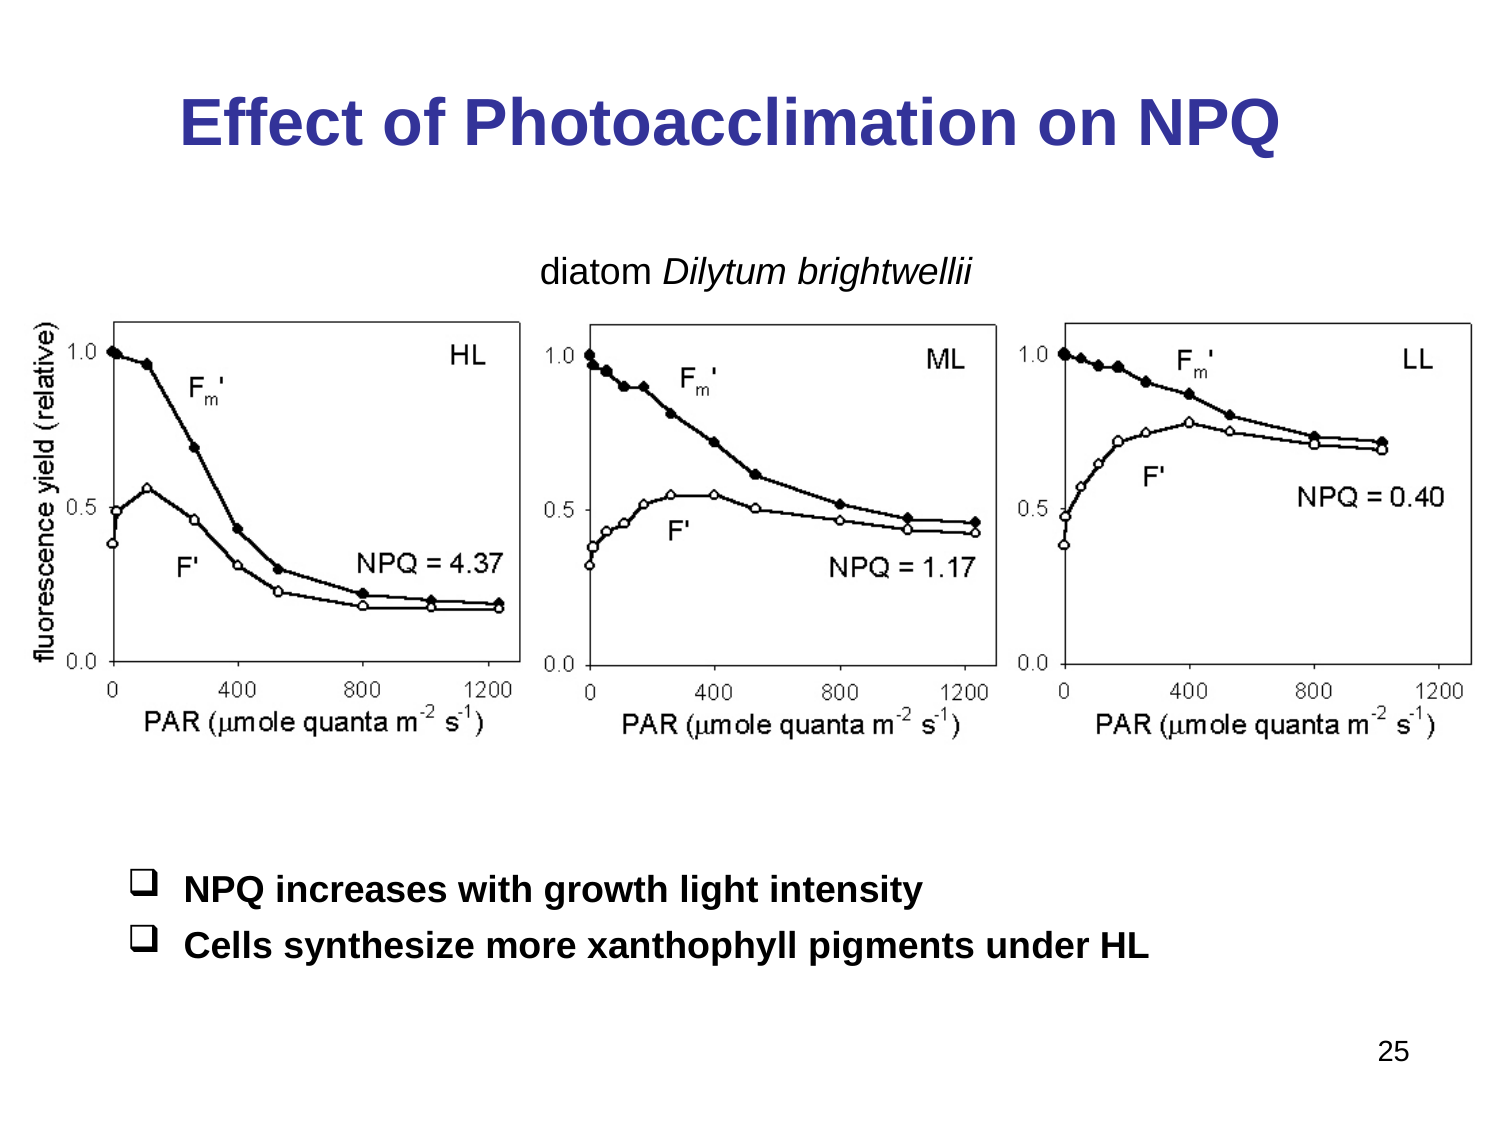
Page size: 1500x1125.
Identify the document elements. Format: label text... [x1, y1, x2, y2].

slide_number 25 [1074, 1024, 1426, 1103]
text_box NPQ increases with growth light intensity Cells synthesize more xanthophyll pigments under HL [112, 846, 1475, 974]
picture [24, 216, 1500, 745]
title Effect of Photoacclimation on NPQ [0, 24, 1463, 213]
